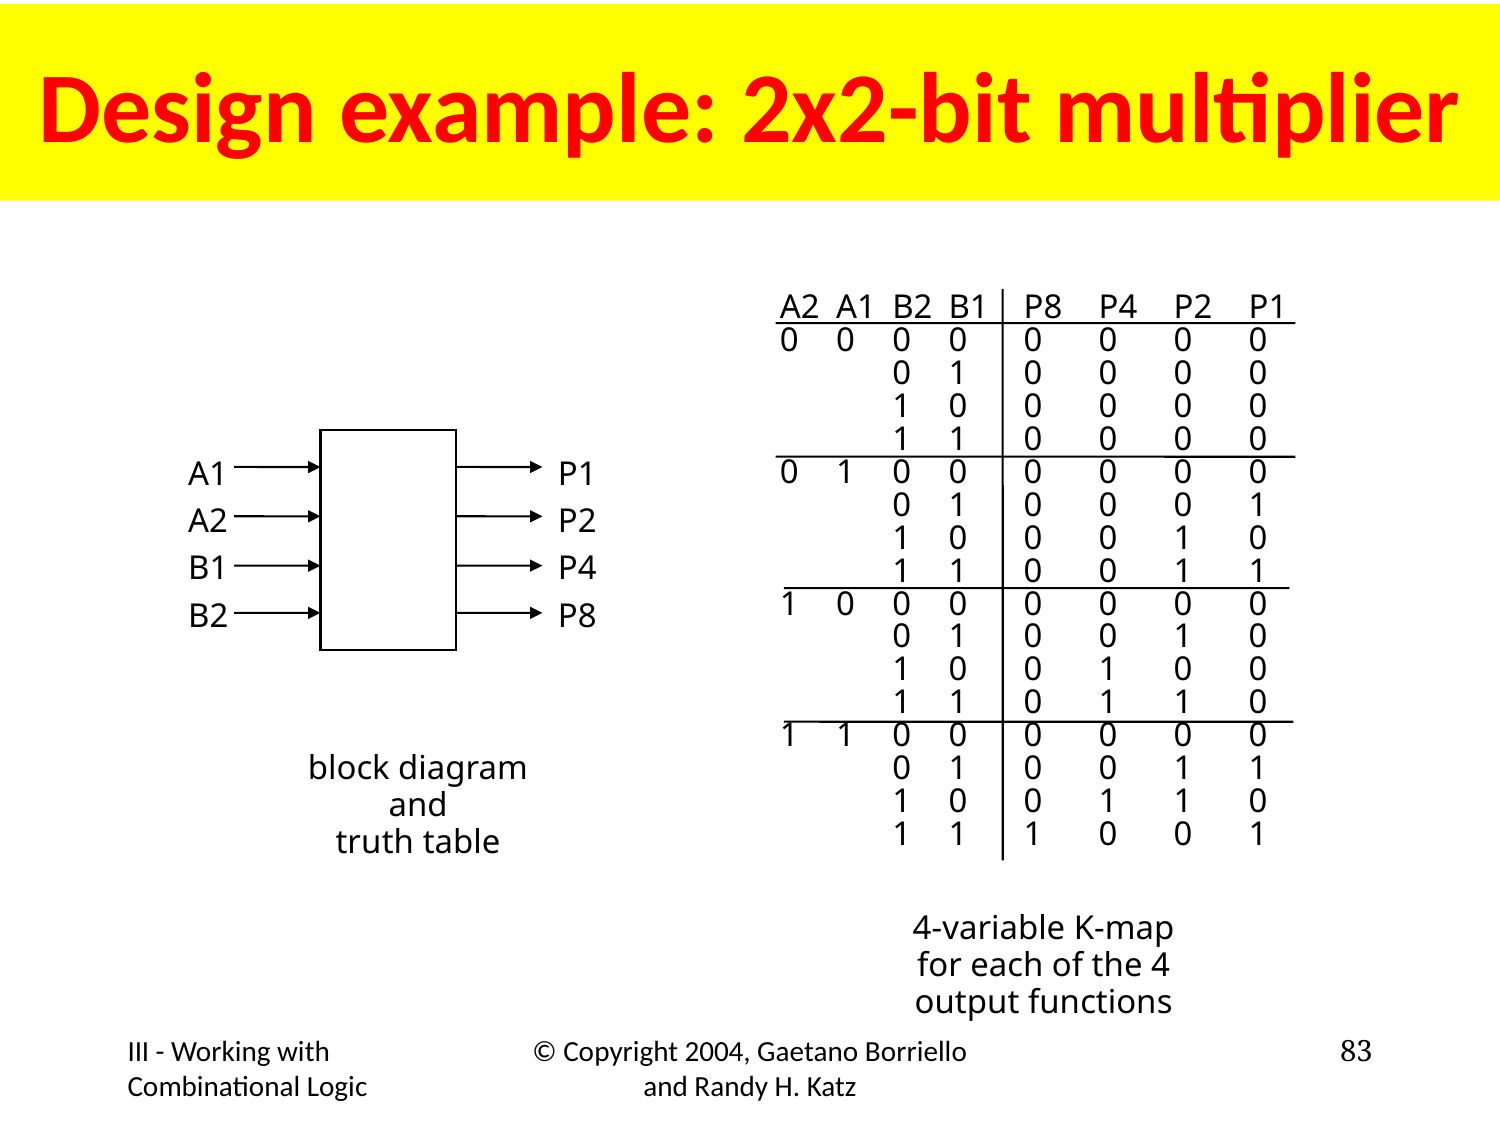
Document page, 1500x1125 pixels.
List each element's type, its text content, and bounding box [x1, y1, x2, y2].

footer © Copyright 2004, Gaetano Borriello and Randy H. Katz [512, 1024, 988, 1101]
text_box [184, 429, 605, 651]
text_box 4-variable K-map for each of the 4 output functions [862, 904, 1225, 1037]
title Design example: 2x2-bit multiplier [0, 3, 1500, 201]
slide_number 83 [1074, 1024, 1388, 1101]
slide_number III - Working with Combinational Logic [112, 1024, 426, 1101]
text_box block diagram and truth table [275, 744, 561, 876]
text_box A2 A1 B2 B1 P8 P4 P2 P1 0 0 0 0 0 0 0 0 0 1 0 0 0 0 1 0 0 0 0 0 1 1 0 0 0 0 0 1 0 0 0 0 0 0 0 1 0 0 0 1 1 0 0 0 1 0 1 1 0 0 1 1 1 0 0 0 0 0 0 0 0 1 0 0 1 0 1 0 0 1 0 0 1 1 0 1 1 0 1 1 0 0 0 0 0 0 0 1 0 0 1 1 1 0 0 1 1 0 1 1 1 0 0 1 [776, 288, 1307, 901]
